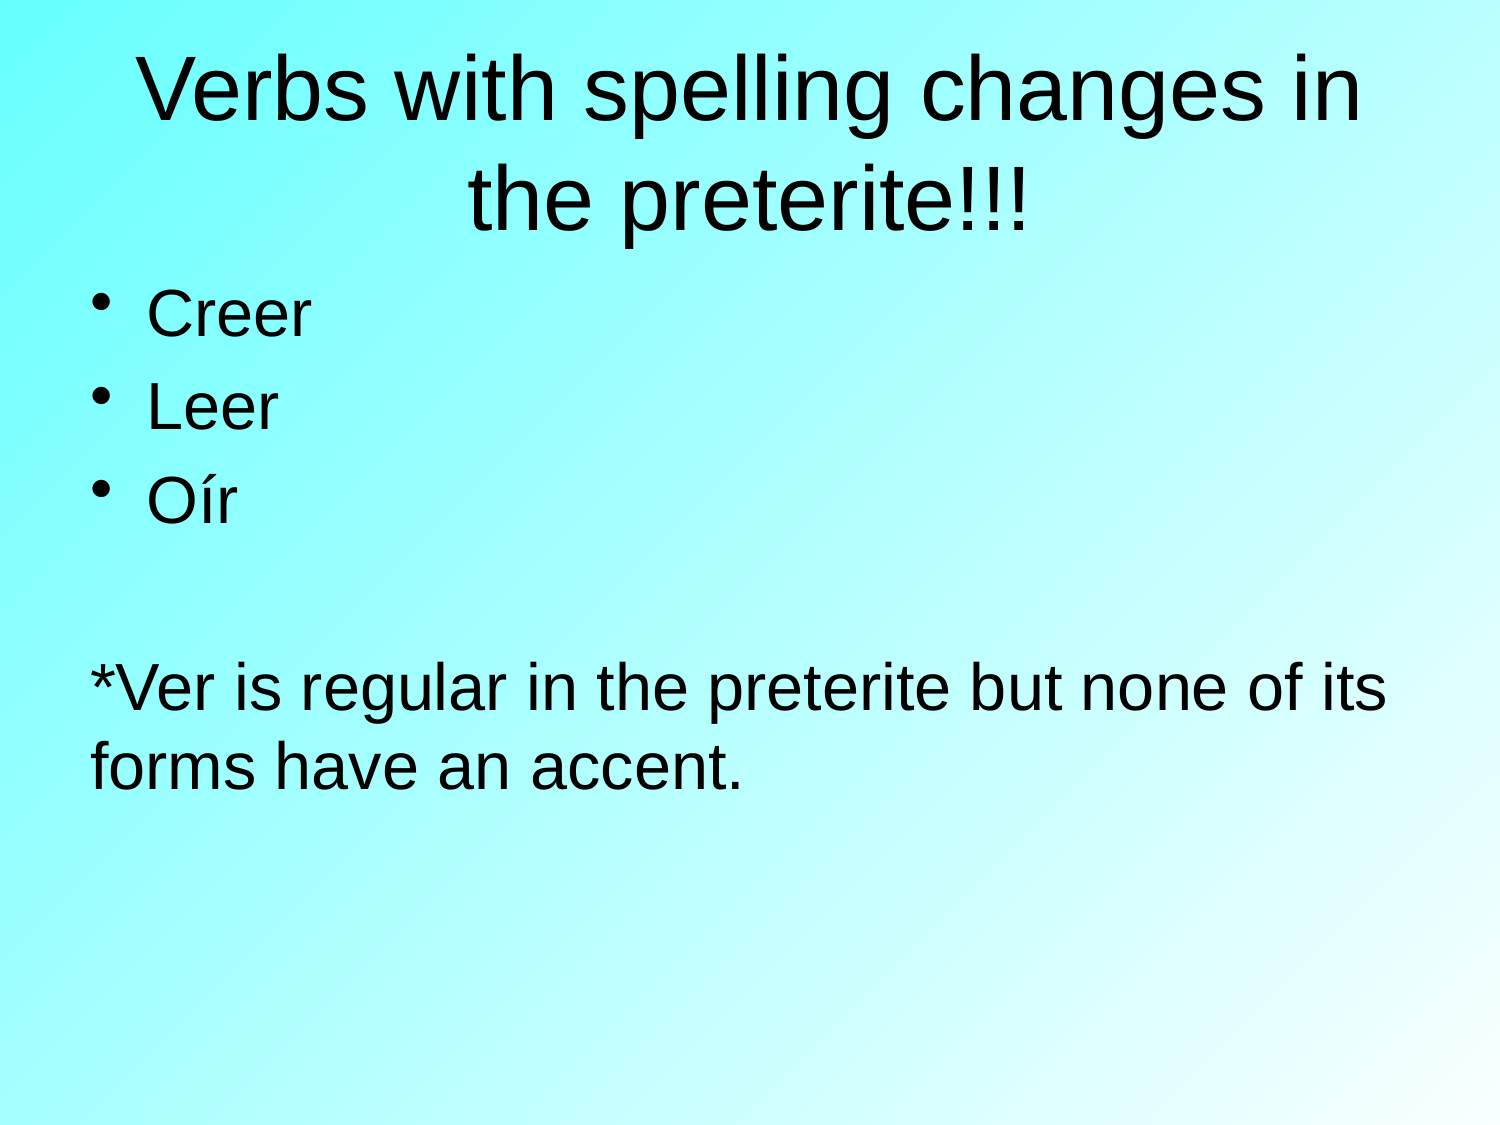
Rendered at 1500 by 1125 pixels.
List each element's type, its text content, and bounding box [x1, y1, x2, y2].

list Creer Leer Oír *Ver is regular in the preterite but none of its forms have an accent. [74, 262, 1426, 1006]
title Verbs with spelling changes in the preterite!!! [74, 44, 1426, 233]
